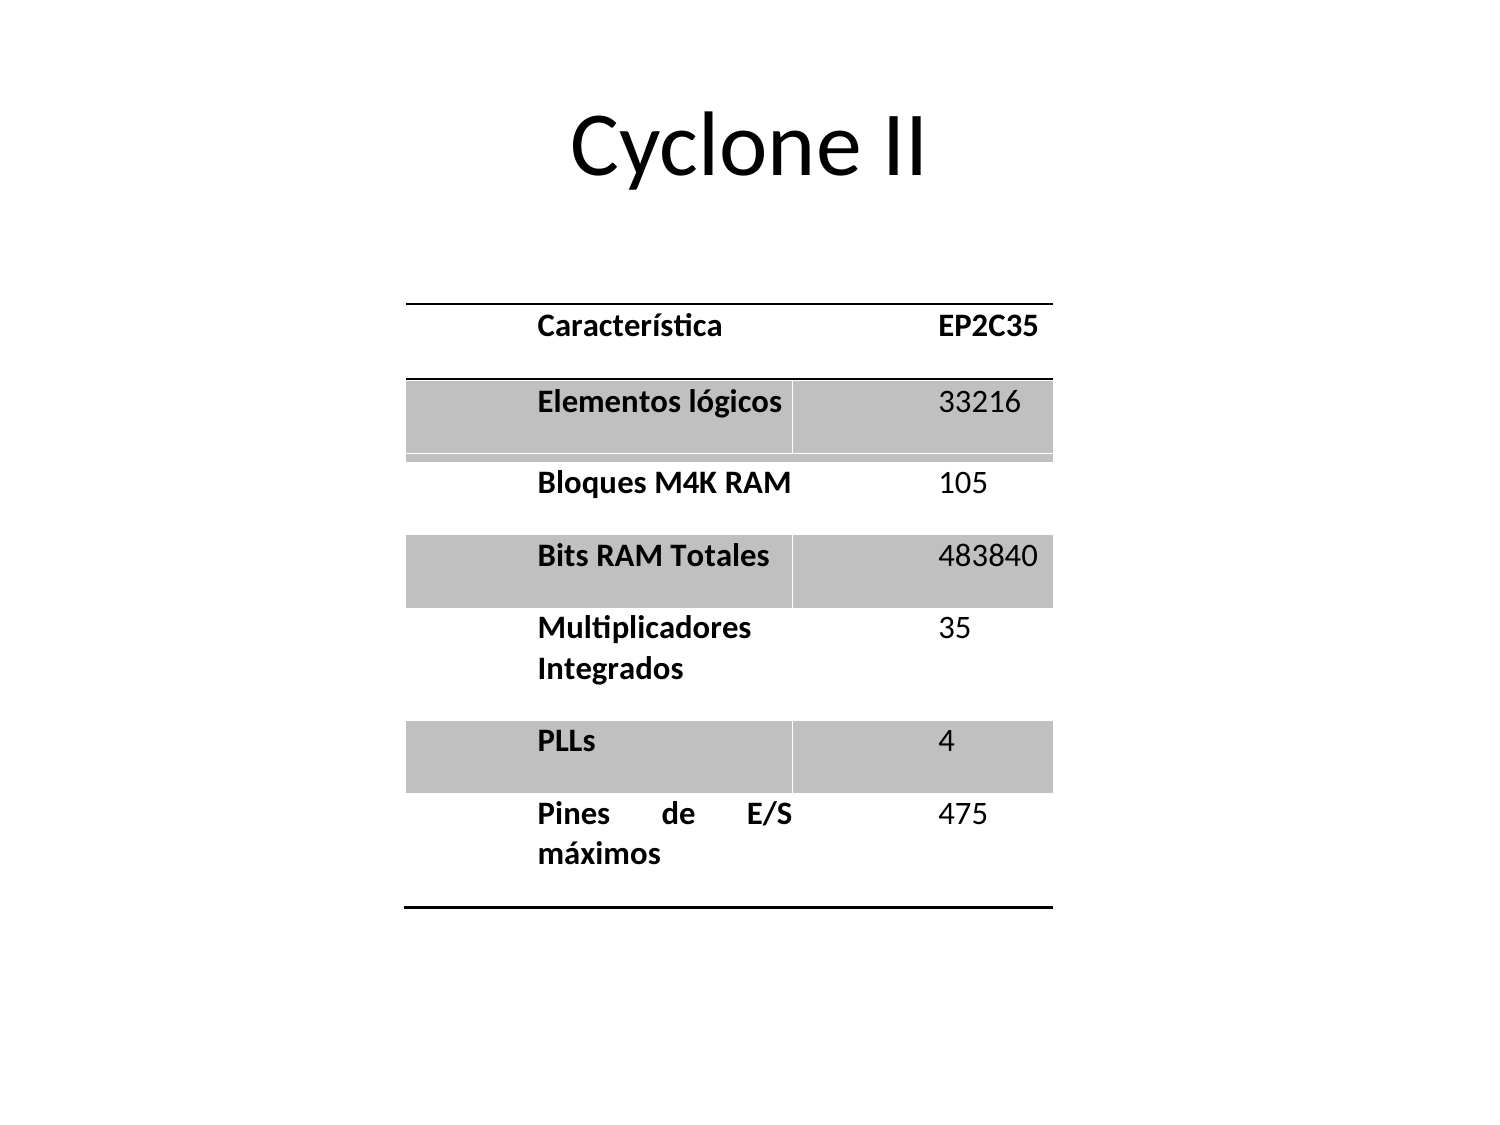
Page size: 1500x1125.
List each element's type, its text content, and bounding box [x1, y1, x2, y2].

title Cyclone II [75, 45, 1425, 233]
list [147, 302, 1313, 971]
